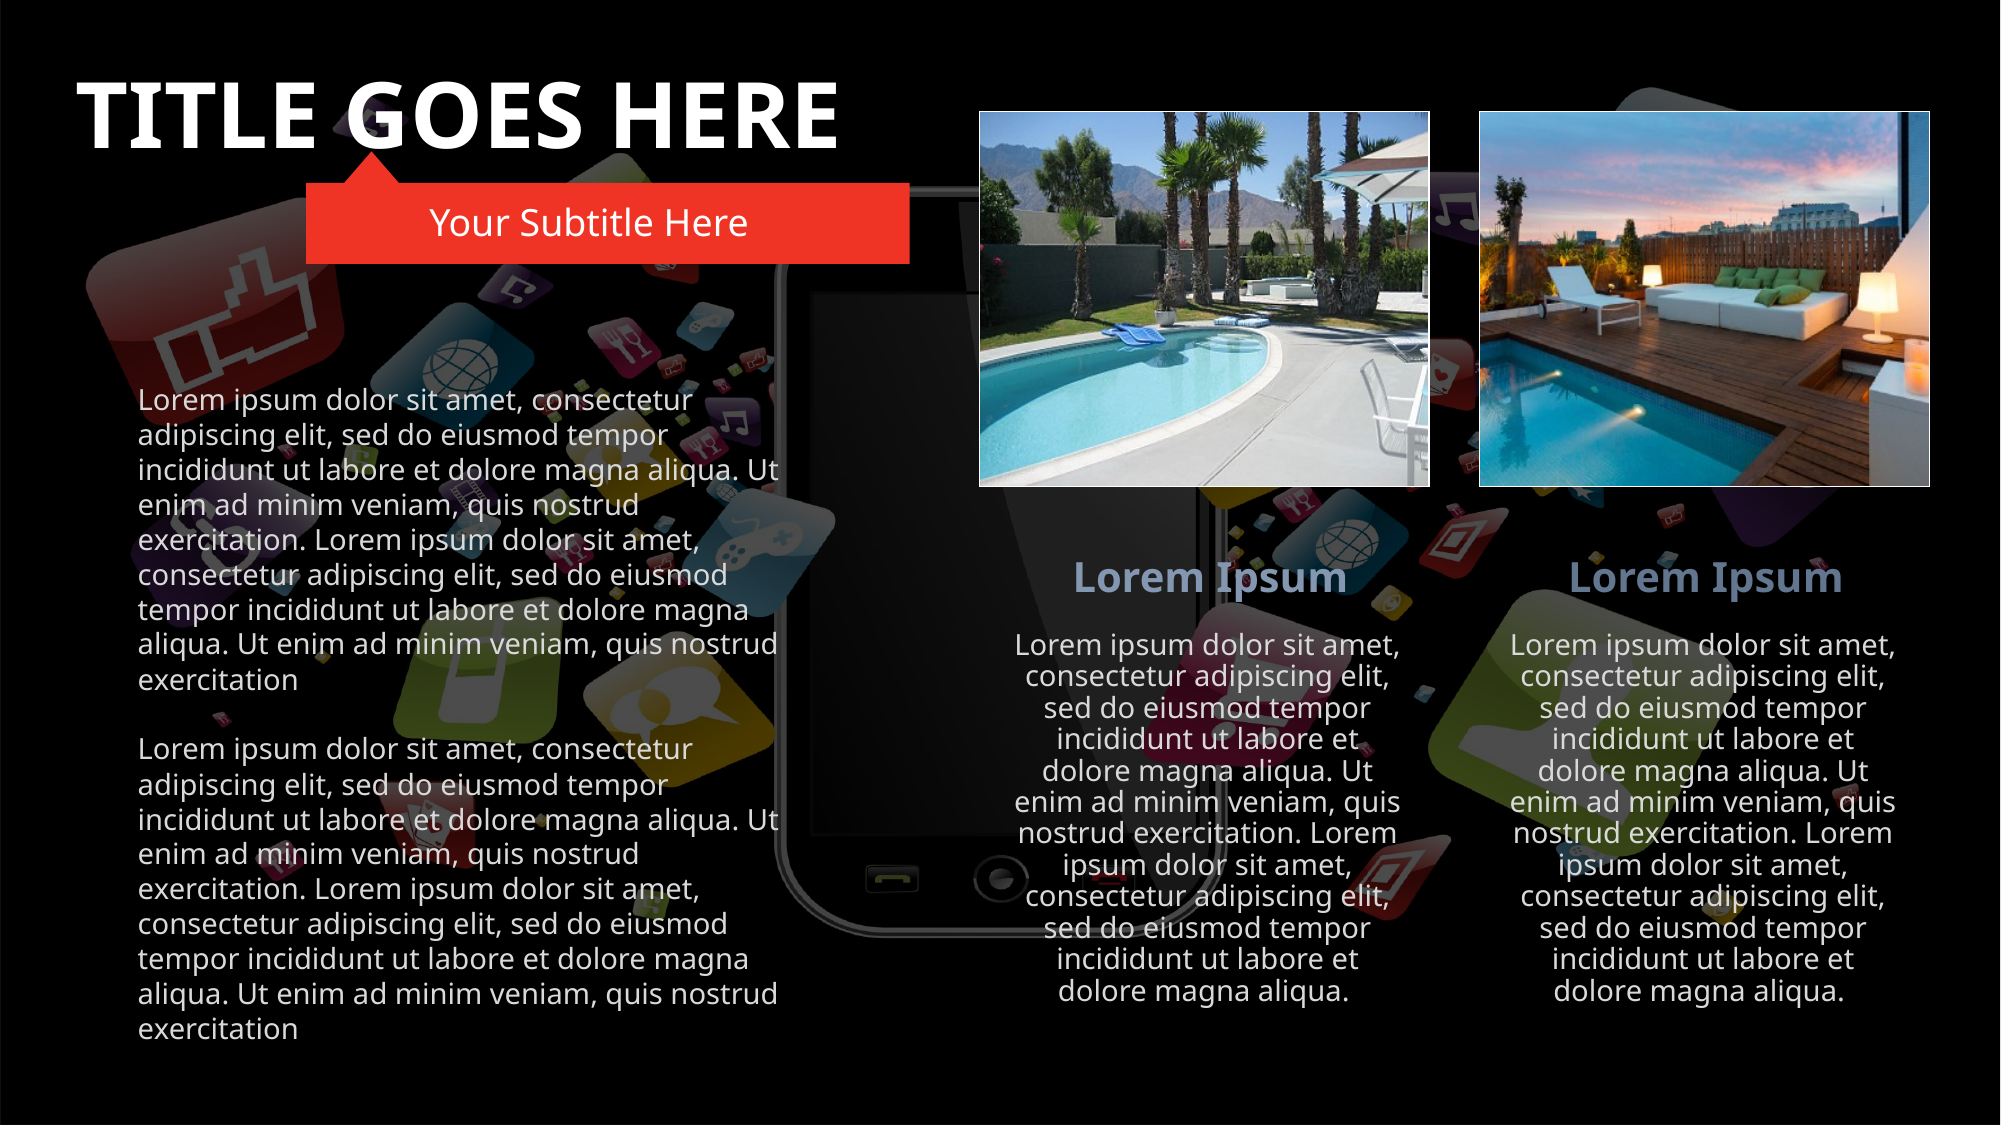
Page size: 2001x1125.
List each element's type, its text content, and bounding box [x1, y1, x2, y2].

text_box Lorem ipsum dolor sit amet, consectetur adipiscing elit, sed do eiusmod tempor incididunt ut labore et dolore magna aliqua. Ut enim ad minim veniam, quis nostrud exercitation. Lorem ipsum dolor sit amet, consectetur adipiscing elit, sed do eiusmod tempor incididunt ut labore et dolore magna aliqua. Ut enim ad minim veniam, quis nostrud exercitation Lorem ipsum dolor sit amet, consectetur adipiscing elit, sed do eiusmod tempor incididunt ut labore et dolore magna aliqua. Ut enim ad minim veniam, quis nostrud exercitation. Lorem ipsum dolor sit amet, consectetur adipiscing elit, sed do eiusmod tempor incididunt ut labore et dolore magna aliqua. Ut enim ad minim veniam, quis nostrud exercitation [122, 373, 798, 1125]
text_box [1509, 543, 1900, 1006]
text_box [306, 151, 910, 264]
picture [0, 0, 2001, 1125]
text_box [978, 110, 1430, 487]
text_box TITLE GOES HERE [60, 49, 965, 175]
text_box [1013, 543, 1404, 1006]
text_box [1478, 110, 1930, 487]
